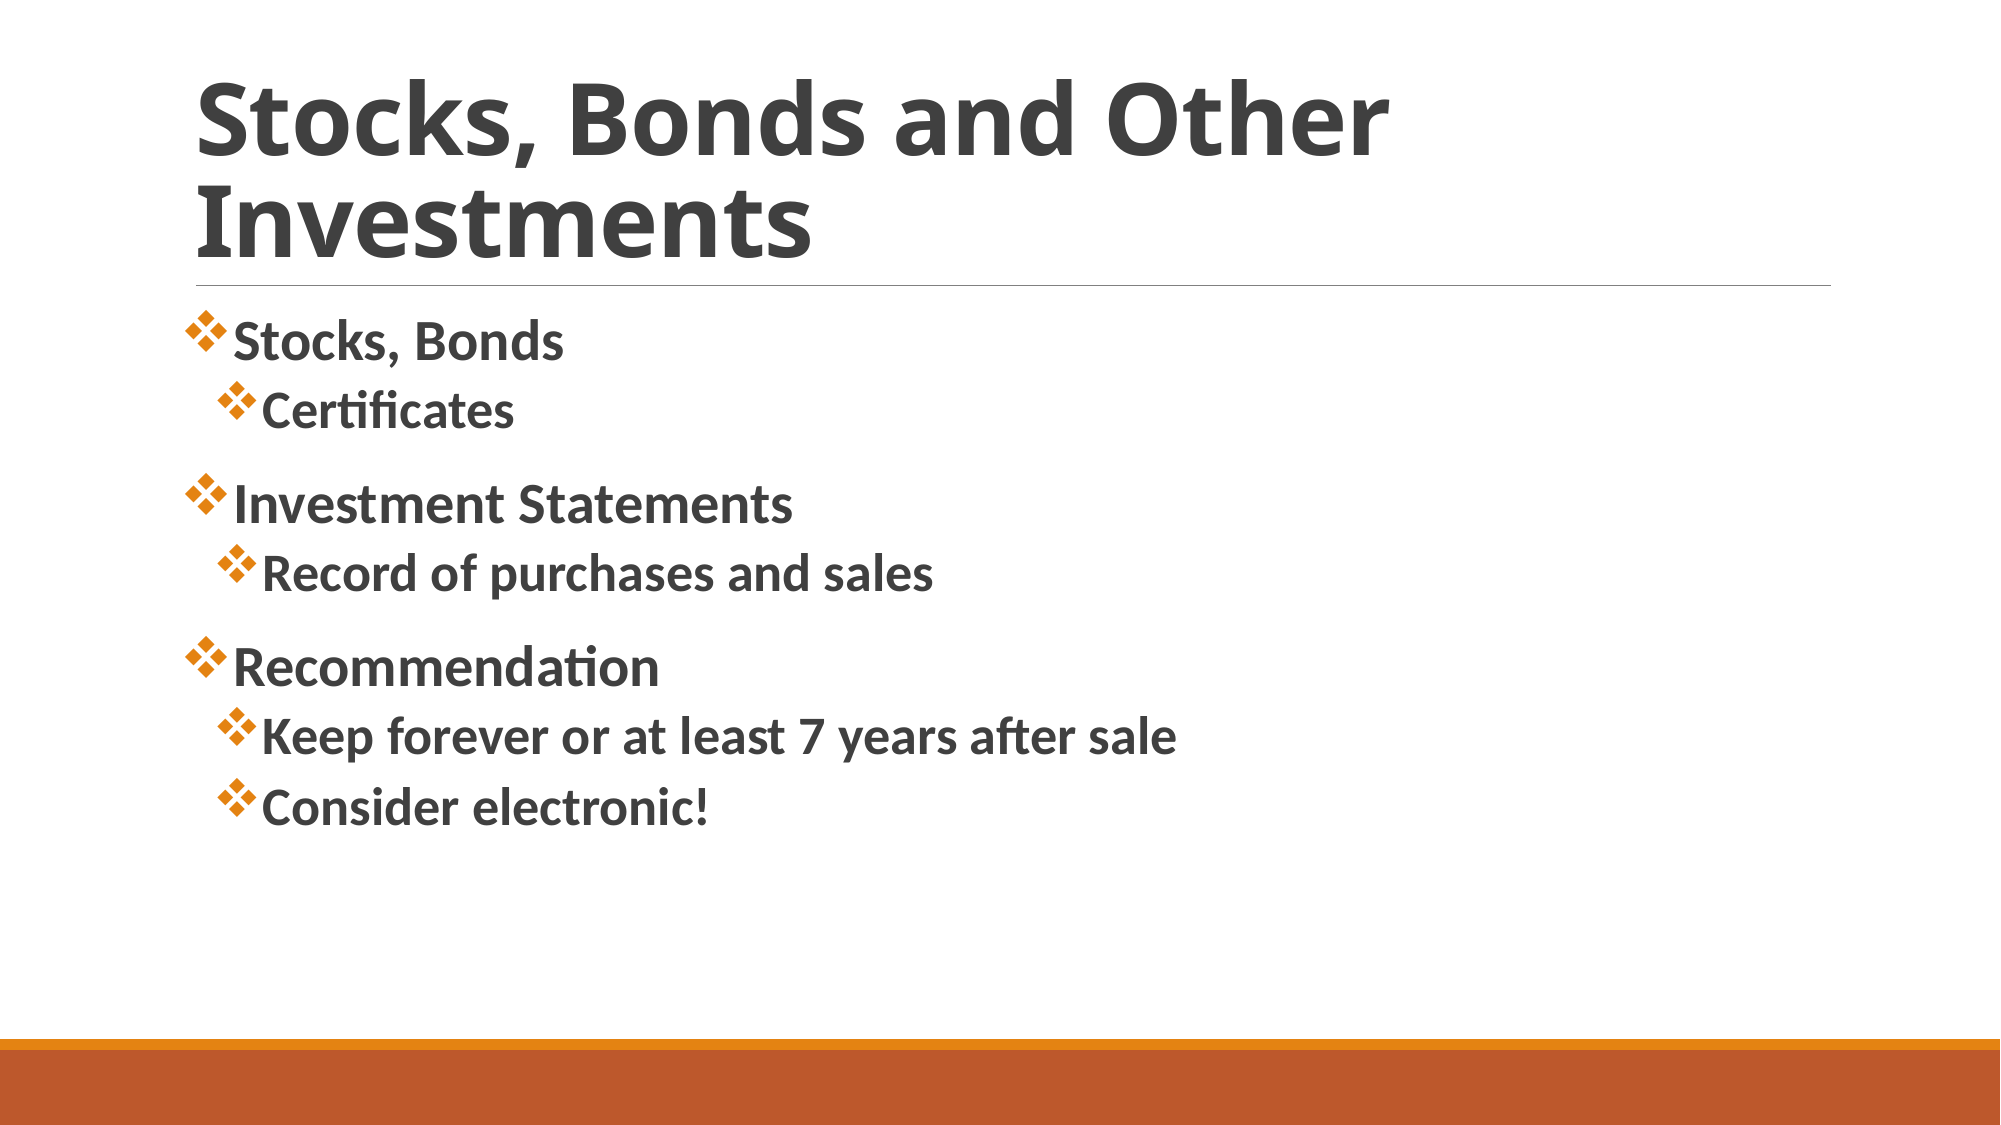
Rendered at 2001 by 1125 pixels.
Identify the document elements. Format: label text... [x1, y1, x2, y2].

list Stocks, Bonds Certificates Investment Statements Record of purchases and sales Recommendation Keep forever or at least 7 years after sale Consider electronic! [180, 302, 1830, 963]
title Stocks, Bonds and Other Investments [180, 47, 1830, 285]
